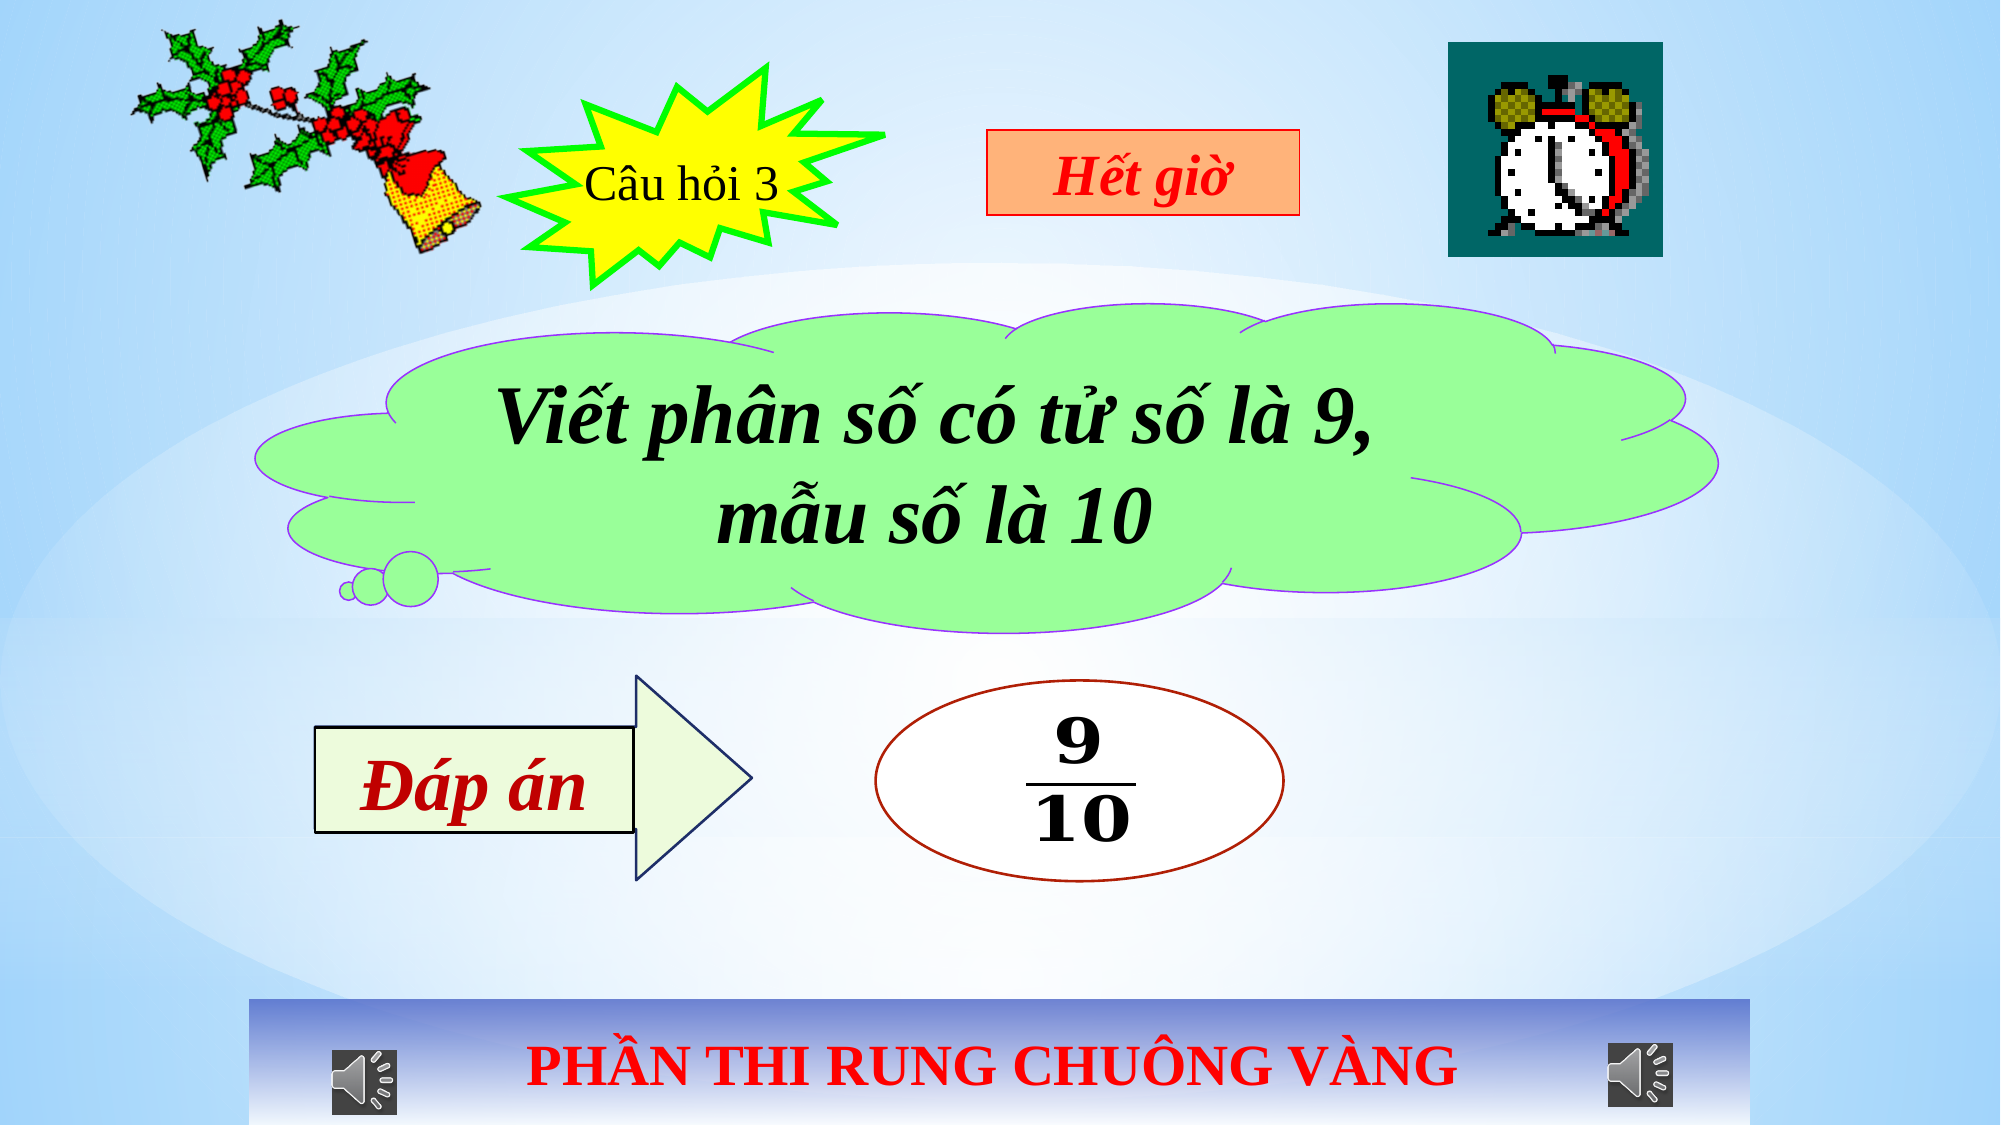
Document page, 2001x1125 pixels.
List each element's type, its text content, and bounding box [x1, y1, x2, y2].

picture [330, 1048, 398, 1116]
text_box [884, 1018, 1325, 1079]
text_box Đáp án [314, 726, 635, 834]
picture [1606, 1041, 1674, 1109]
text_box [874, 679, 1285, 883]
text_box Câu hỏi 3 [506, 67, 885, 286]
text_box [313, 674, 754, 882]
text_box PHẦN THI RUNG CHUÔNG VÀNG [249, 999, 1750, 1125]
picture [104, 0, 493, 329]
text_box Viết phân số có tử số là 9, mẫu số là 10 [255, 303, 1719, 634]
picture [1448, 42, 1663, 257]
text_box Hết giờ [986, 130, 1300, 215]
